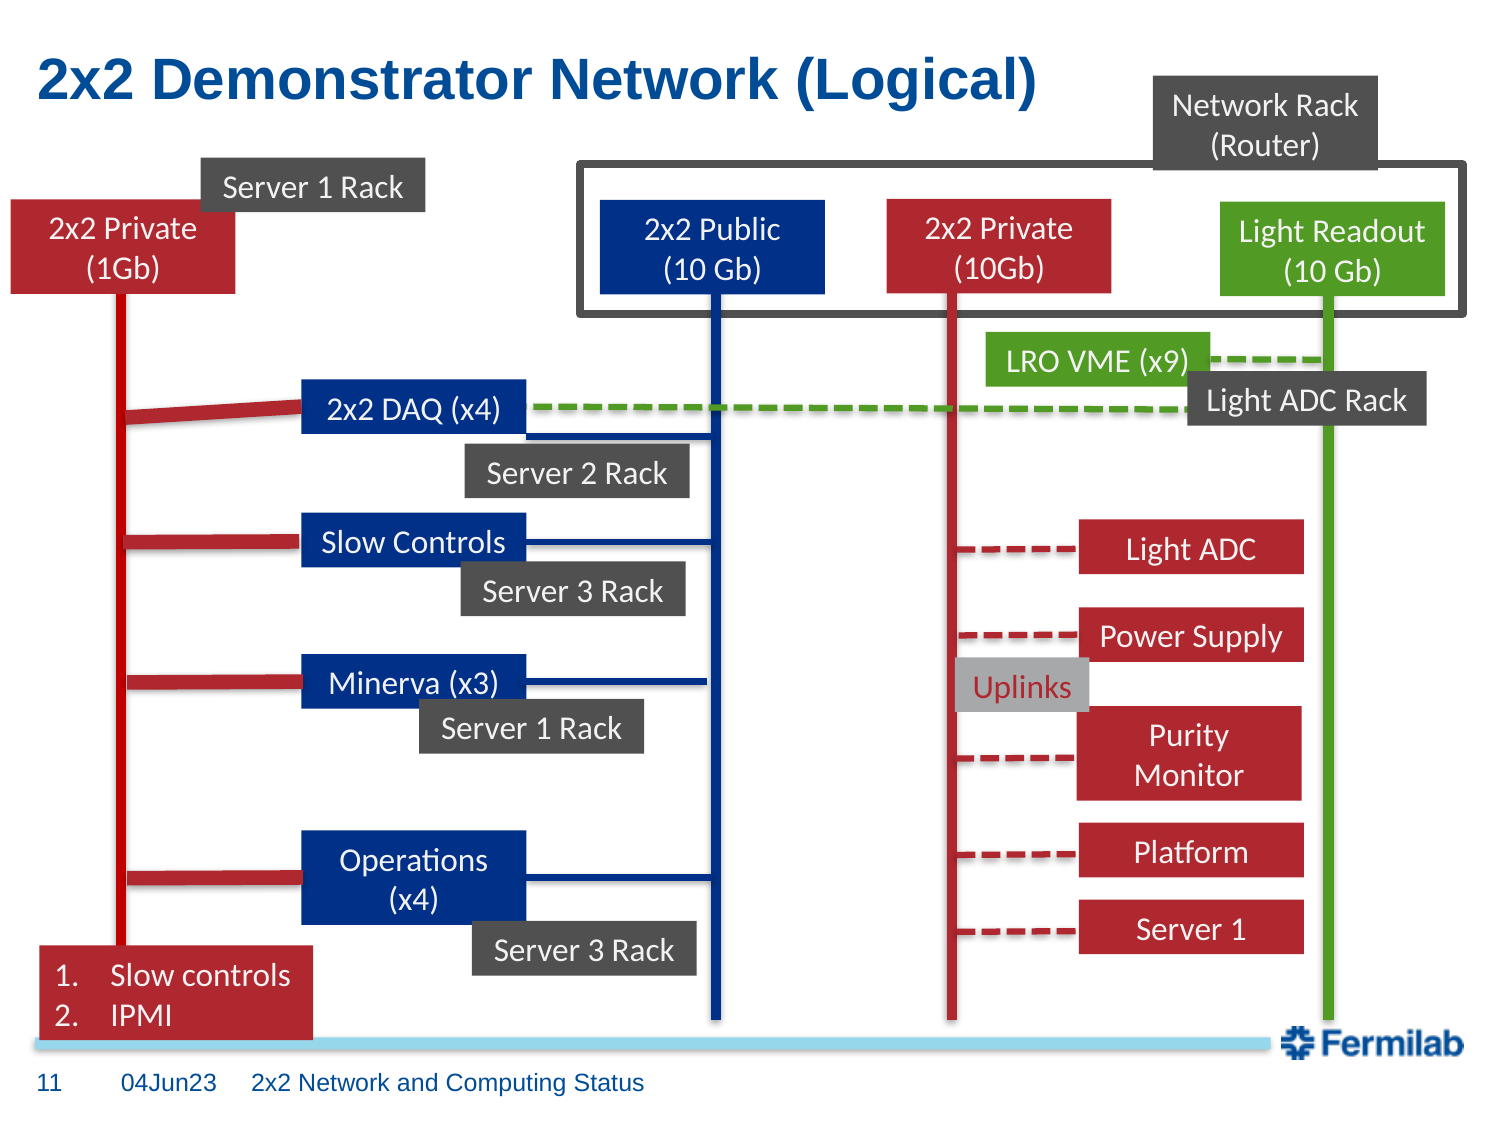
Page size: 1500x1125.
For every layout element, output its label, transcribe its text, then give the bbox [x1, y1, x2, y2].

text_box 2x2 DAQ (x4) [301, 379, 527, 434]
text_box Purity Monitor [1076, 706, 1302, 801]
text_box Server 1 [1078, 899, 1304, 955]
text_box Light Readout (10 Gb) [1220, 201, 1446, 297]
title 2x2 Demonstrator Network (Logical) [37, 41, 1463, 112]
text_box Minerva (x3) [301, 654, 527, 709]
text_box [580, 164, 1463, 315]
text_box 2x2 Private (10Gb) [886, 198, 1112, 294]
text_box 2x2 Public (10 Gb) [599, 199, 825, 295]
footer 2x2 Network and Computing Status [251, 1066, 1279, 1107]
text_box Server 1 Rack [200, 157, 426, 213]
text_box Platform [1078, 822, 1304, 878]
text_box Light ADC Rack [1187, 371, 1323, 408]
text_box Light ADC Rack [1332, 371, 1427, 426]
text_box Server 3 Rack [471, 920, 697, 976]
text_box Slow controls IPMI [39, 945, 314, 1041]
text_box Slow Controls [301, 512, 527, 568]
text_box 2x2 Private (1Gb) [10, 199, 236, 294]
text_box Operations (x4) [301, 830, 527, 925]
text_box Server 2 Rack [464, 443, 690, 499]
text_box Power Supply [1078, 607, 1304, 662]
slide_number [120, 1066, 232, 1107]
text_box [526, 409, 1329, 417]
text_box Uplinks [956, 657, 1090, 712]
text_box Server 1 Rack [419, 698, 645, 754]
slide_number 11 [36, 1066, 105, 1106]
text_box Server 3 Rack [460, 561, 686, 617]
picture [1281, 1026, 1464, 1060]
text_box LRO VME (x9) [985, 331, 1211, 387]
text_box Light ADC [1078, 519, 1304, 575]
text_box Network Rack (Router) [1152, 75, 1378, 171]
